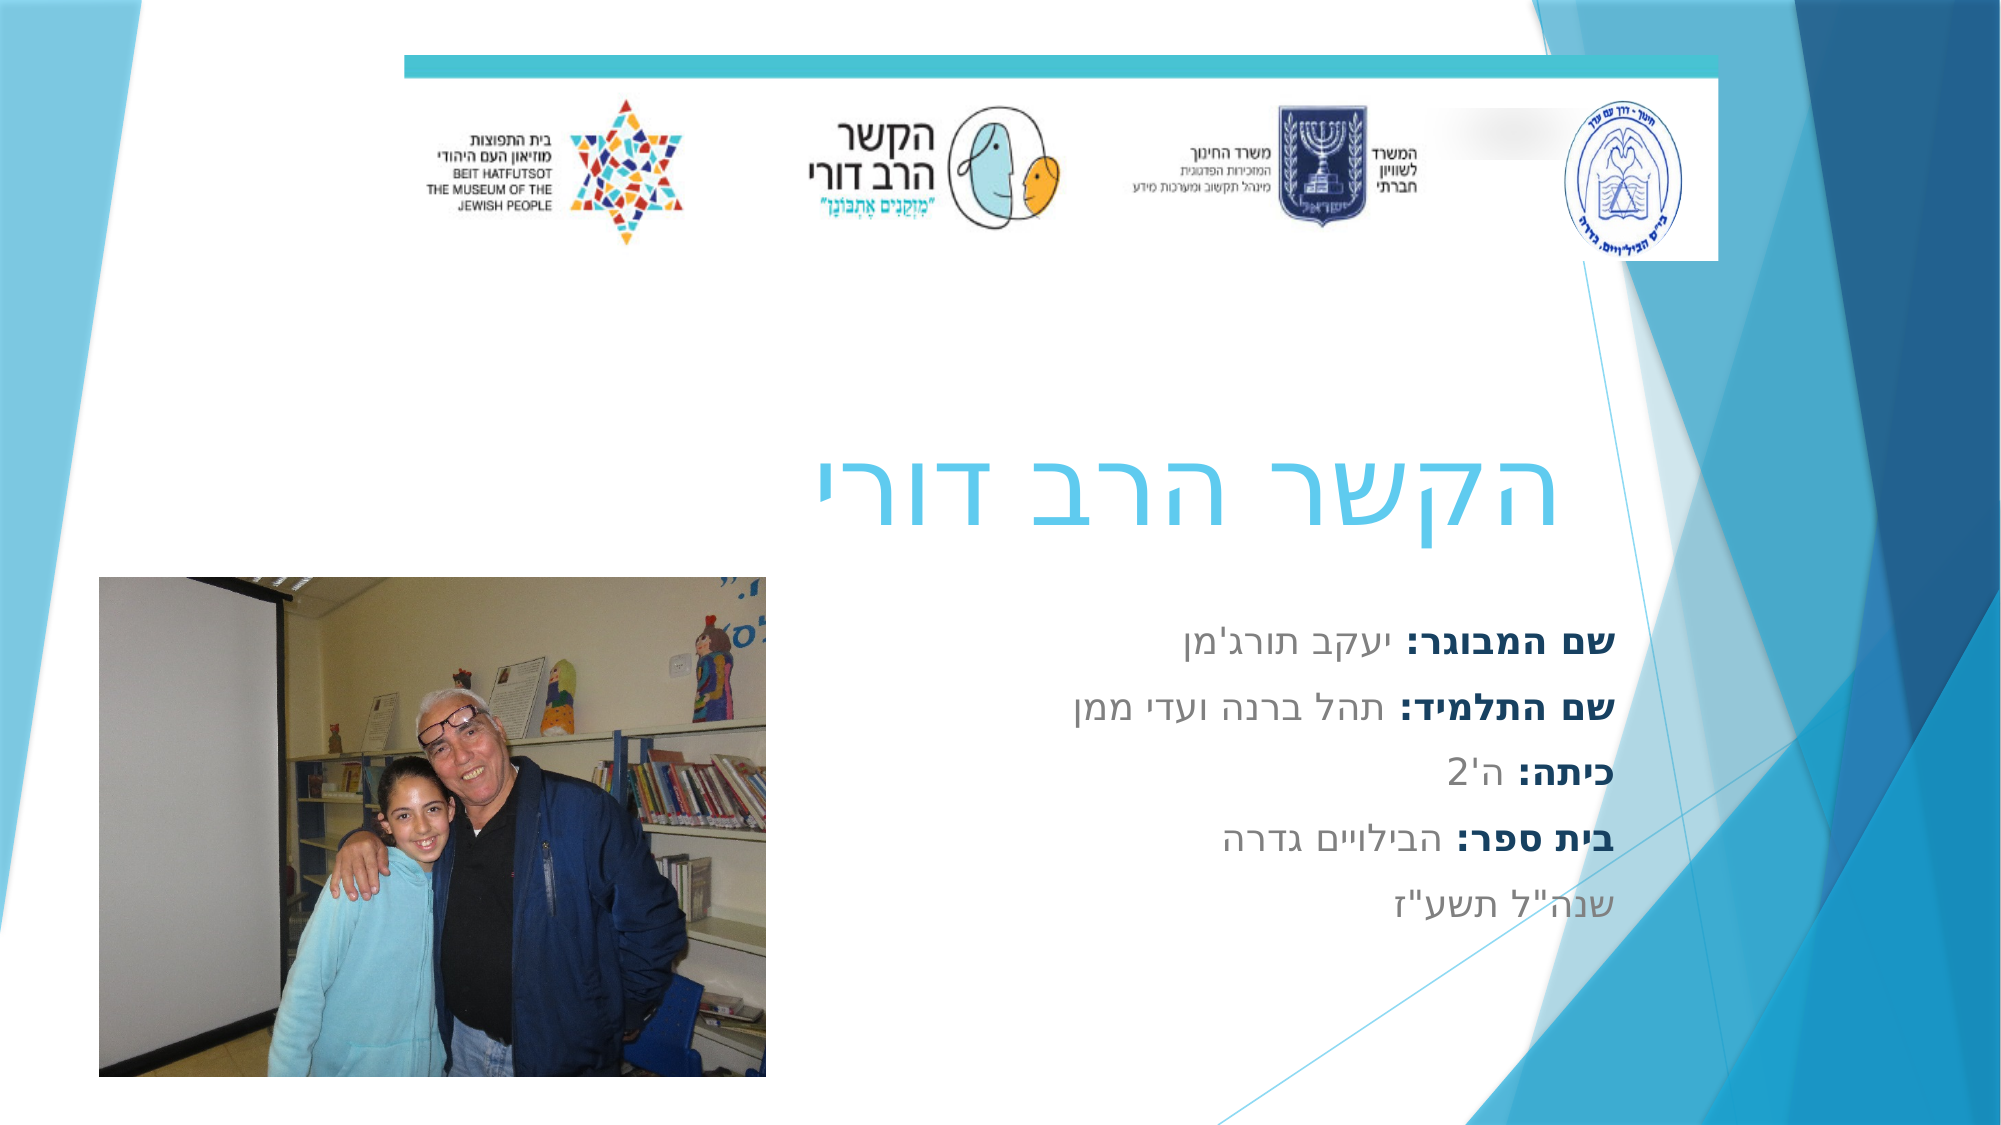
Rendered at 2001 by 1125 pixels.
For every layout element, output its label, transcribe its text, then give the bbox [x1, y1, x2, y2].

subtitle שם המבוגר: יעקב תורג'מן שם התלמיד: תהל ברנה ועדי ממן כיתה: ה'2 בית ספר: הבילויים גדרה שנה"ל תשע"ז [769, 609, 1631, 963]
title הקשר הרב דורי [285, 341, 1580, 556]
picture [99, 577, 766, 1078]
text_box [403, 55, 1719, 262]
